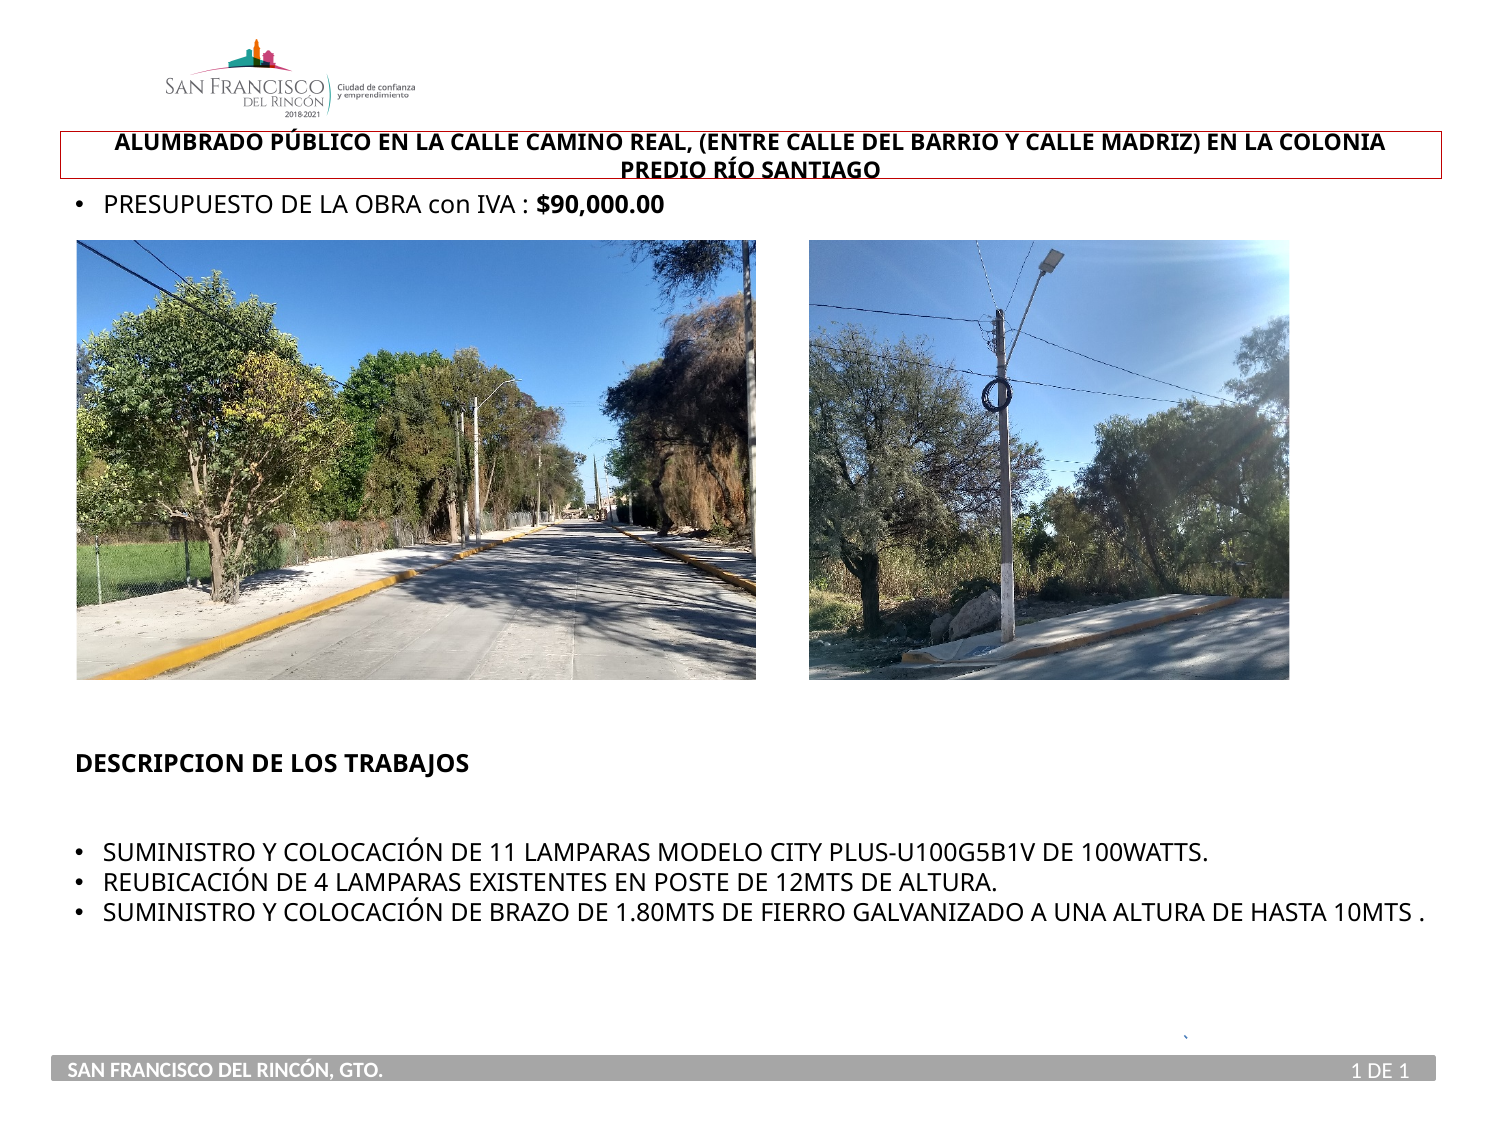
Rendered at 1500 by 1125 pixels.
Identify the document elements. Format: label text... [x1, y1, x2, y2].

slide_number 1 DE 1 [1151, 1048, 1425, 1090]
picture [76, 239, 757, 681]
text_box DESCRIPCION DE LOS TRABAJOS SUMINISTRO Y COLOCACIÓN DE 11 LAMPARAS MODELO CITY PLUS-U100G5B1V DE 100WATTS. REUBICACIÓN DE 4 LAMPARAS EXISTENTES EN POSTE DE 12MTS DE ALTURA. SUMINISTRO Y COLOCACIÓN DE BRAZO DE 1.80MTS DE FIERRO GALVANIZADO A UNA ALTURA DE HASTA 10MTS . [60, 739, 1459, 964]
picture [808, 239, 1290, 681]
picture [159, 30, 420, 127]
text_box SAN FRANCISCO DEL RINCÓN, GTO. [53, 1048, 857, 1090]
title ALUMBRADO PÚBLICO EN LA CALLE CAMINO REAL, (ENTRE CALLE DEL BARRIO Y CALLE MADRIZ) EN LA COLONIA PREDIO RÍO SANTIAGO [60, 131, 1442, 179]
text_box PRESUPUESTO DE LA OBRA con IVA : $90,000.00 [60, 181, 1442, 227]
